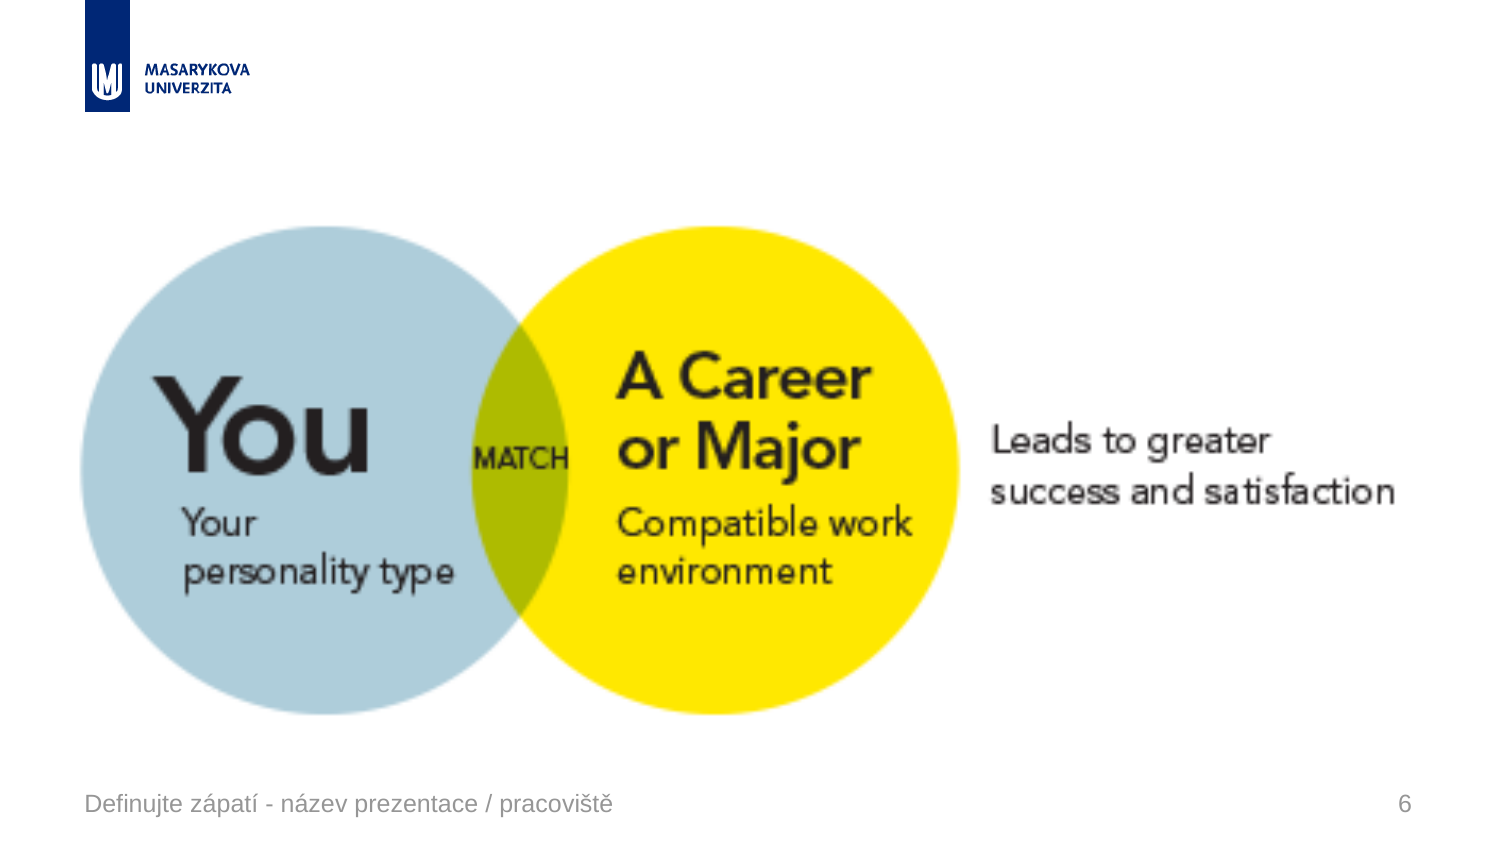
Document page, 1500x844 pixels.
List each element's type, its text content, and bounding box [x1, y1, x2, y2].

slide_number 6 [1125, 768, 1428, 826]
footer Definujte zápatí - název prezentace / pracoviště [69, 768, 1104, 826]
picture [0, 0, 1500, 844]
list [78, 217, 1417, 722]
